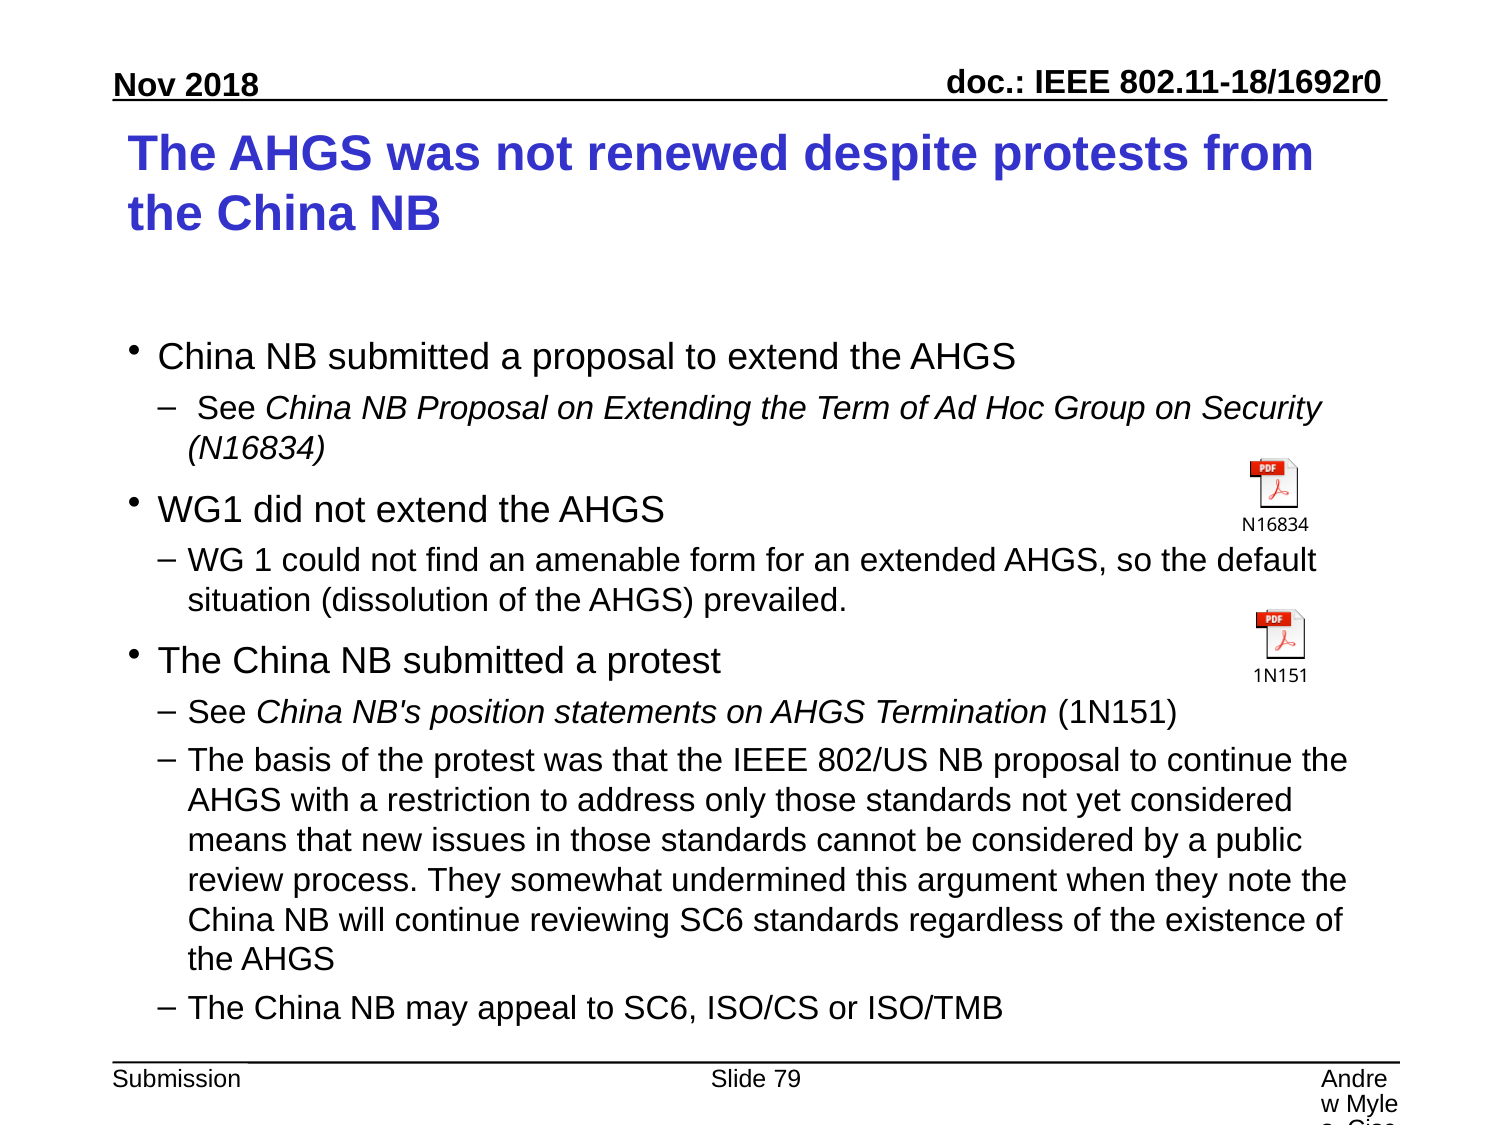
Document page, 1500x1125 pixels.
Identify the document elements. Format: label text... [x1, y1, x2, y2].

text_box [1199, 457, 1351, 591]
list China NB submitted a proposal to extend the AHGS See China NB Proposal on Extending the Term of Ad Hoc Group on Security (N16834) WG1 did not extend the AHGS WG 1 could not find an amenable form for an extended AHGS, so the default situation (dissolution of the AHGS) prevailed. The China NB submitted a protest See China NB's position statements on AHGS Termination (1N151) The basis of the protest was that the IEEE 802/US NB proposal to continue the AHGS with a restriction to address only those standards not yet considered means that new issues in those standards cannot be considered by a public review process. They somewhat undermined this argument when they note the China NB will continue reviewing SC6 standards regardless of the existence of the AHGS The China NB may appeal to SC6, ISO/CS or ISO/TMB [112, 324, 1388, 1000]
title The AHGS was not renewed despite protests from the China NB [112, 112, 1388, 288]
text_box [1205, 608, 1357, 742]
slide_number Slide 79 [709, 1061, 803, 1093]
footer Andrew Myles, Cisco [1320, 1061, 1402, 1093]
